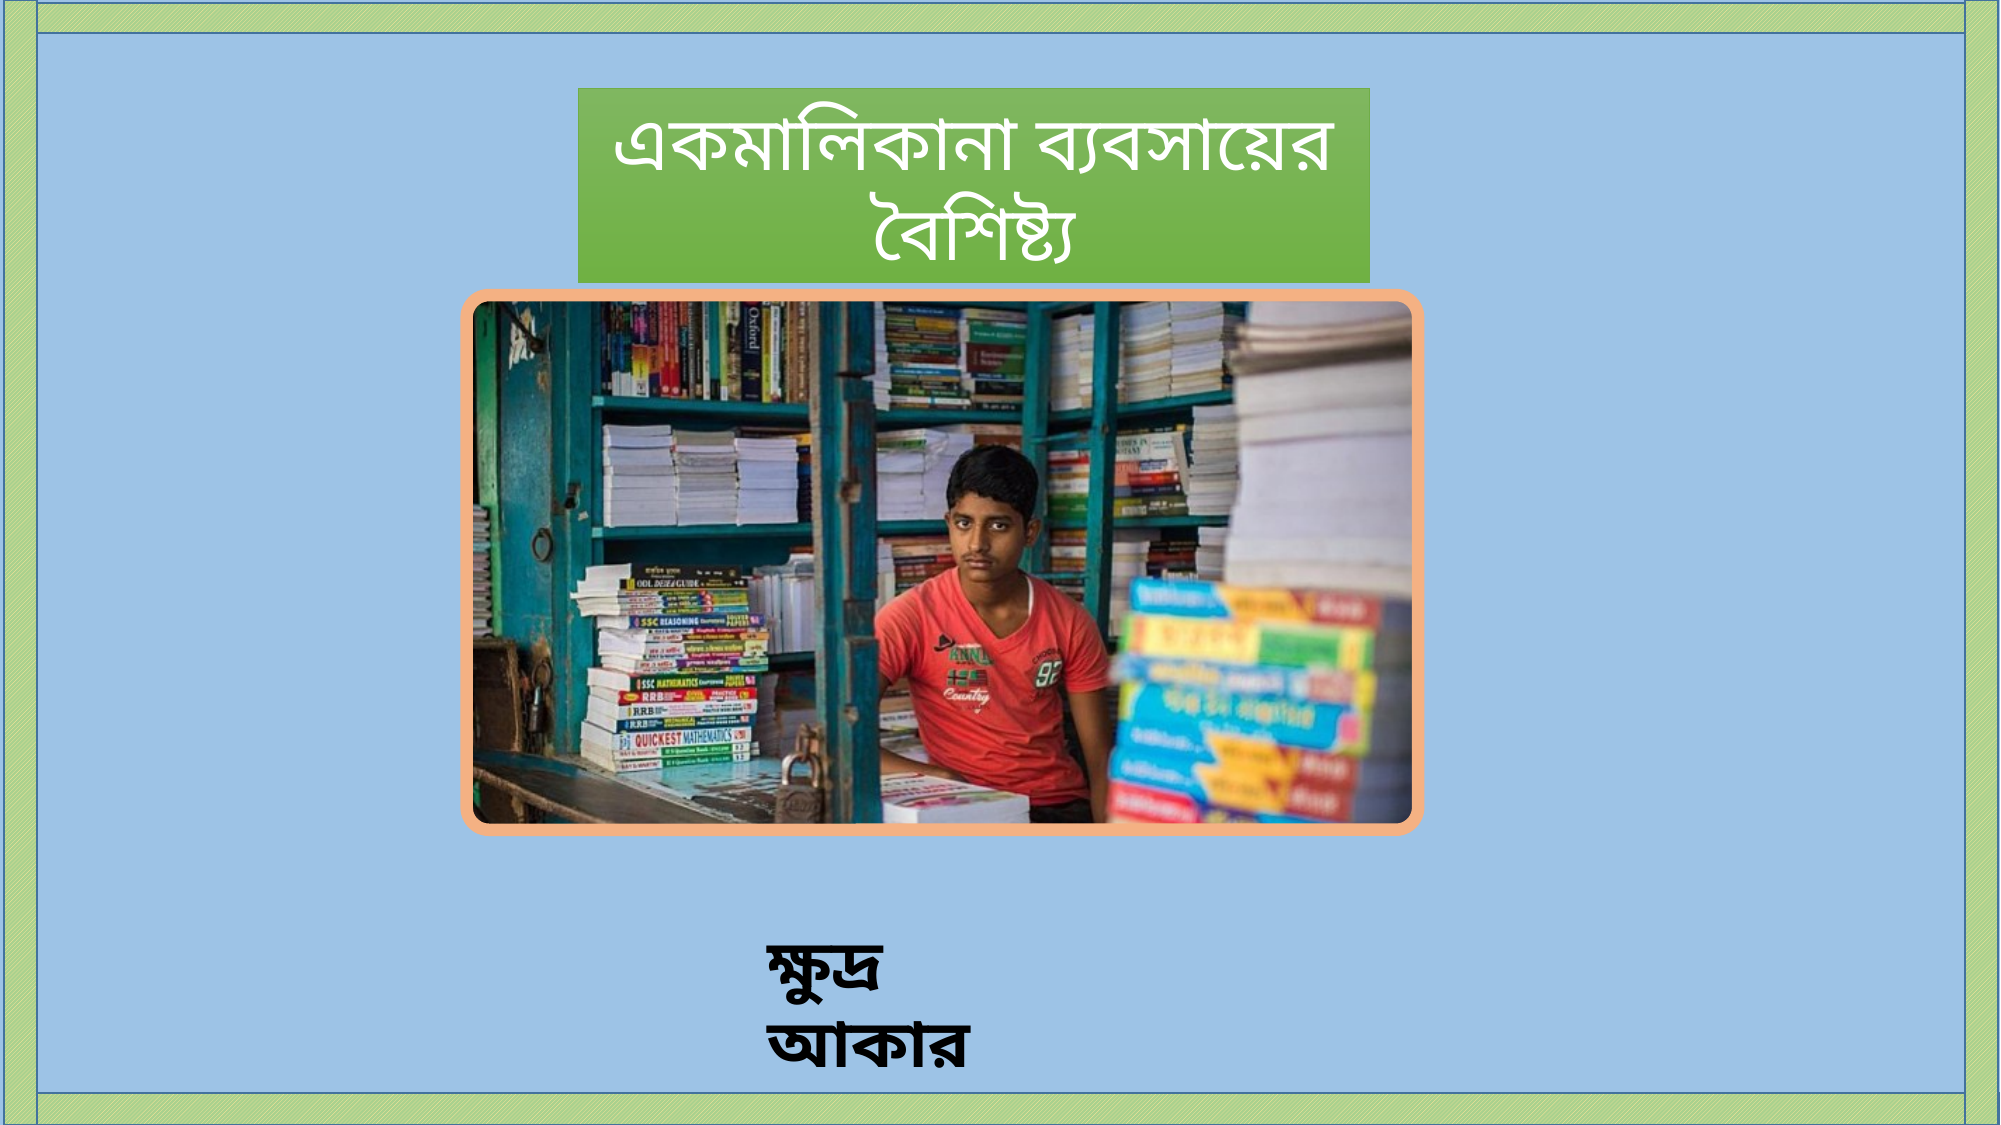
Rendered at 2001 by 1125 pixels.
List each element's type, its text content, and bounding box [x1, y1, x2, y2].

text_box [3, 0, 38, 1125]
text_box একমালিকানা ব্যবসায়ের বৈশিষ্ট্য [578, 88, 1370, 283]
text_box ক্ষুদ্র আকার [752, 913, 1064, 1088]
text_box [38, 1092, 1964, 1125]
text_box [38, 2, 1964, 34]
picture [466, 295, 1419, 830]
text_box [1964, 0, 1999, 1125]
